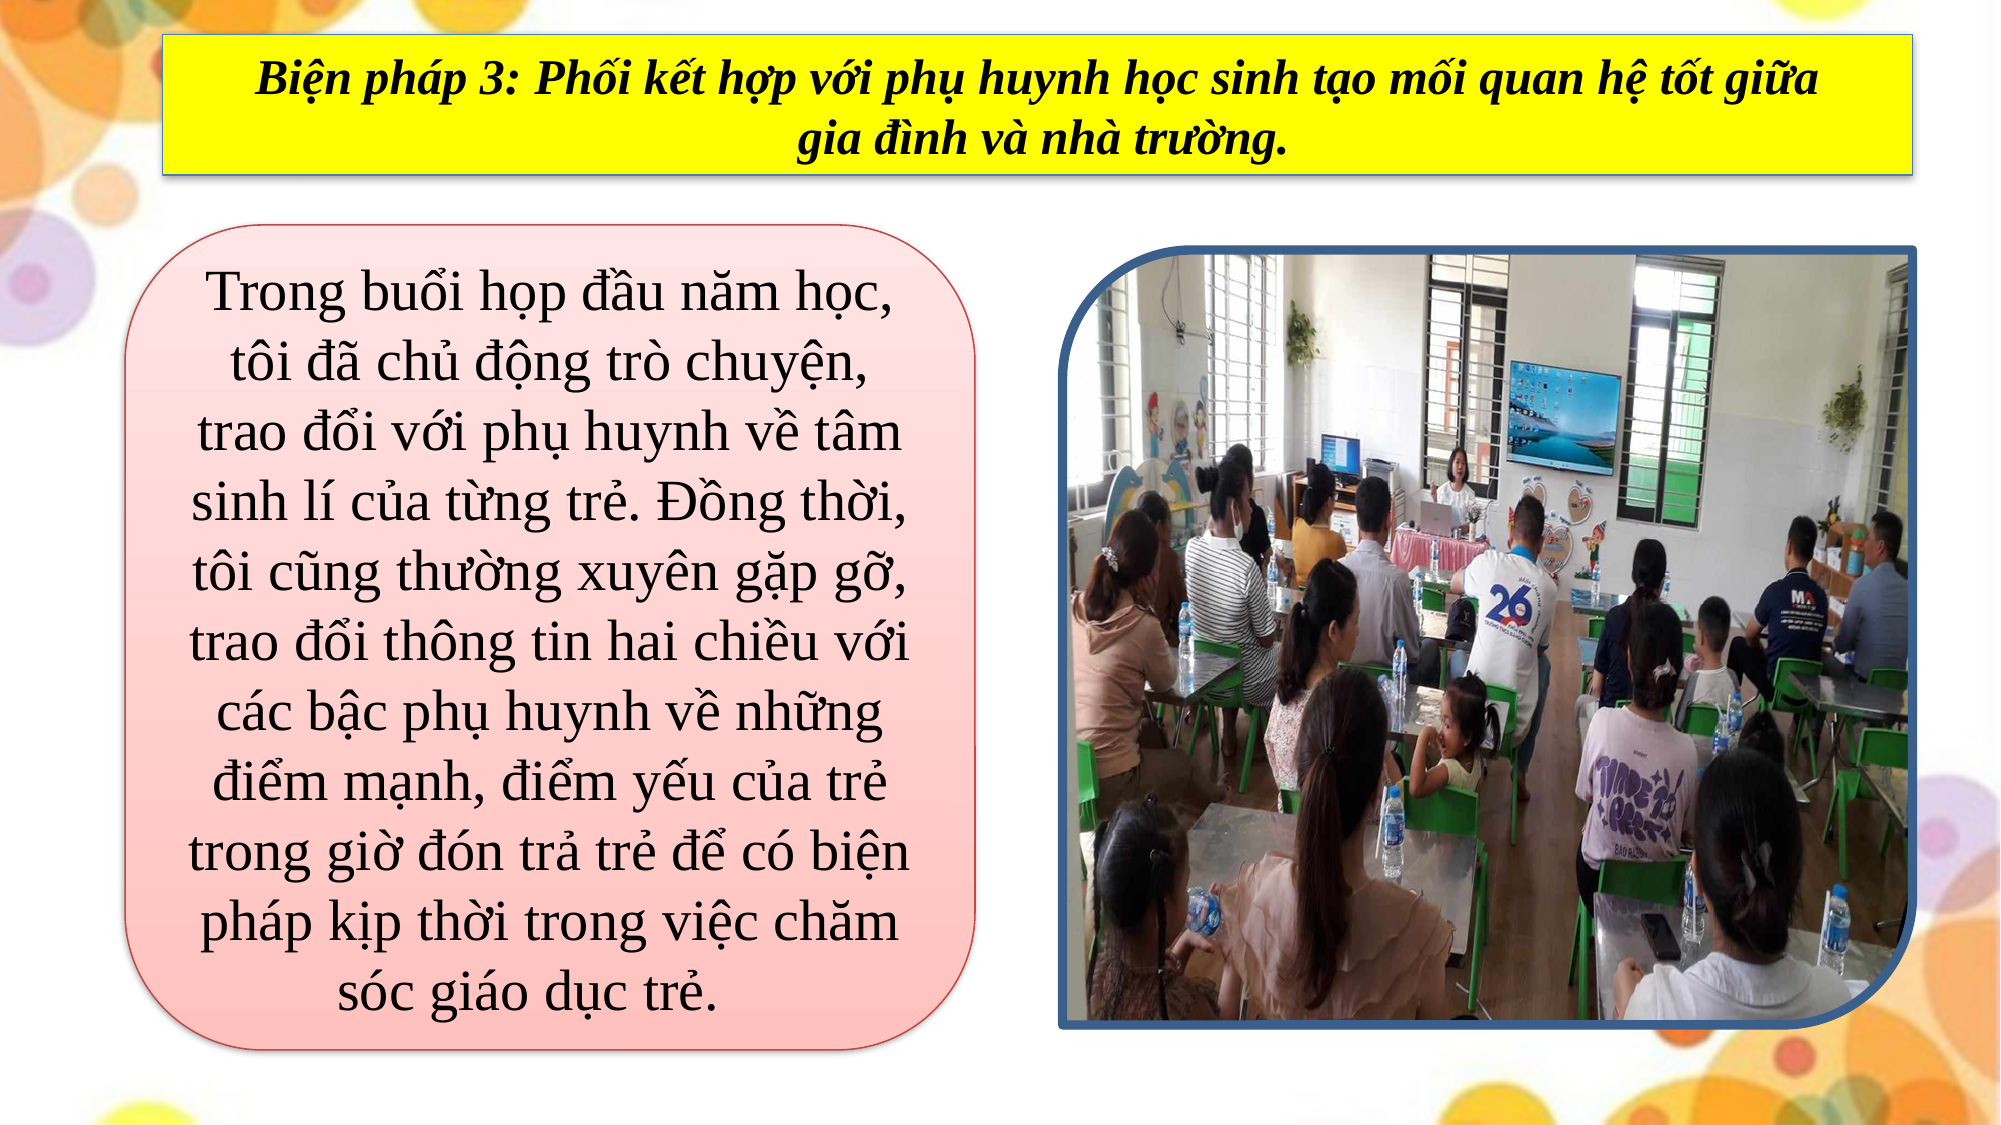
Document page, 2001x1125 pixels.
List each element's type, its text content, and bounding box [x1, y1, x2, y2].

picture [0, 0, 2001, 1125]
text_box [1060, 247, 1915, 1028]
text_box Trong buổi họp đầu năm học, tôi đã chủ động trò chuyện, trao đổi với phụ huynh về tâm sinh lí của từng trẻ. Đồng thời, tôi cũng thường xuyên gặp gỡ, trao đổi thông tin hai chiều với các bậc phụ huynh về những điểm mạnh, điểm yếu của trẻ trong giờ đón trả trẻ để có biện pháp kịp thời trong việc chăm sóc giáo dục trẻ. [124, 224, 976, 1051]
text_box Biện pháp 3: Phối kết hợp với phụ huynh học sinh tạo mối quan hệ tốt giữa gia đình và nhà trường. [162, 34, 1913, 176]
